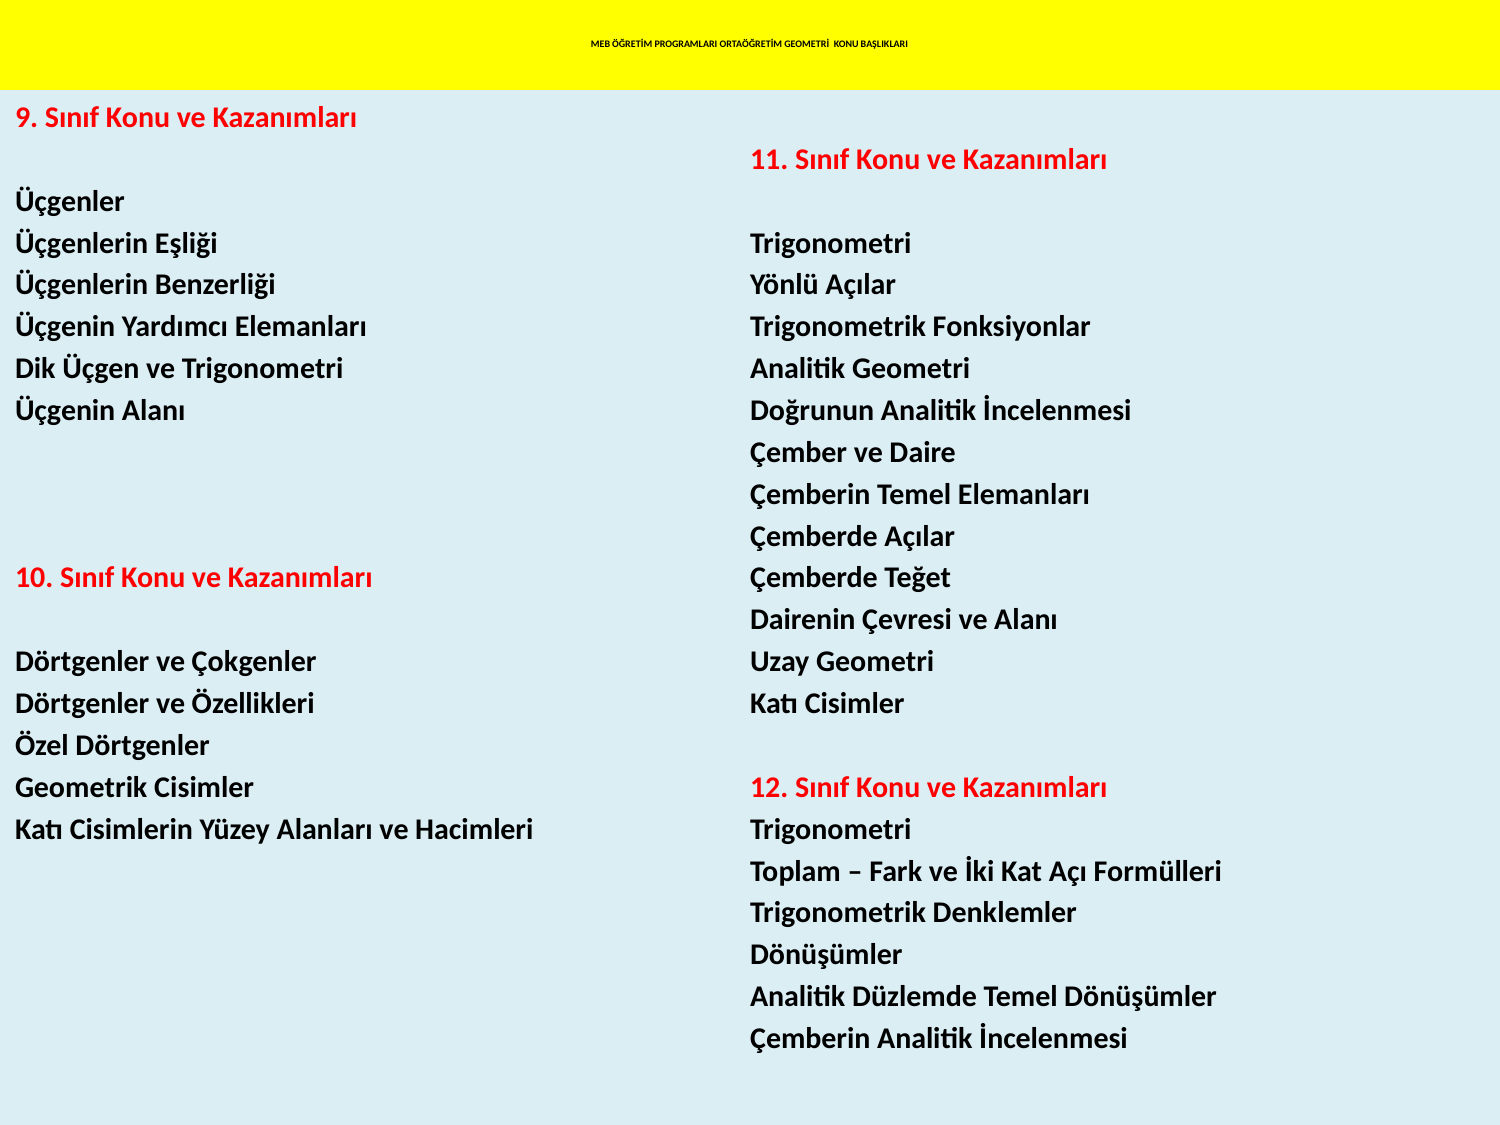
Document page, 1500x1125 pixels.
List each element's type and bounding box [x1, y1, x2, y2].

list [0, 91, 1500, 1125]
title [0, 0, 1500, 90]
